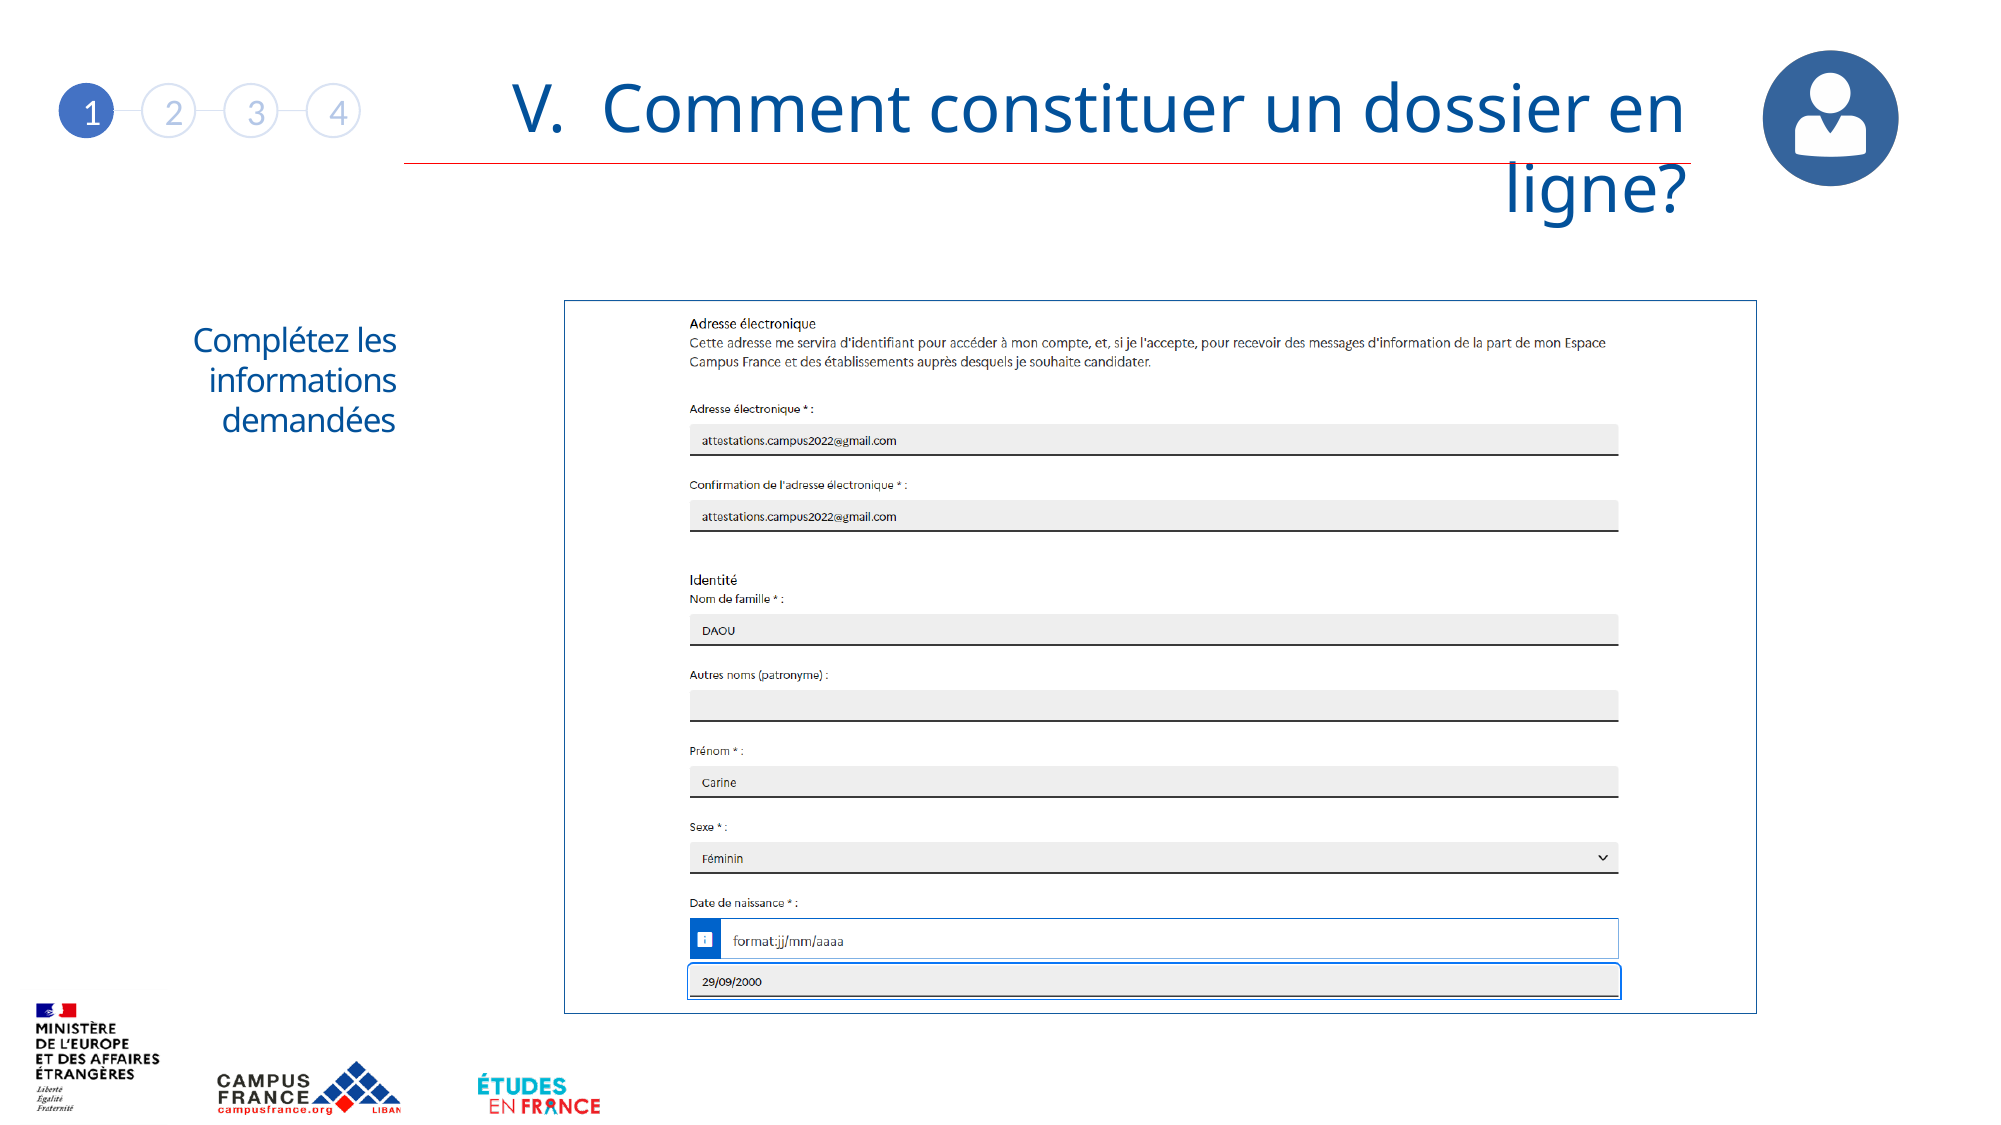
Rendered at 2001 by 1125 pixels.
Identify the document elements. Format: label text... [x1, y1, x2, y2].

text_box Complétez les informations demandées [44, 311, 412, 446]
picture [564, 300, 1757, 1014]
text_box 1 [58, 82, 114, 139]
picture [20, 989, 168, 1125]
text_box 4 [305, 82, 361, 139]
text_box 2 [141, 82, 197, 139]
text_box V. Comment constituer un dossier en ligne? [415, 58, 1703, 234]
picture [467, 1062, 610, 1125]
picture [202, 1048, 401, 1125]
text_box 3 [223, 82, 279, 139]
picture [1756, 43, 1905, 192]
